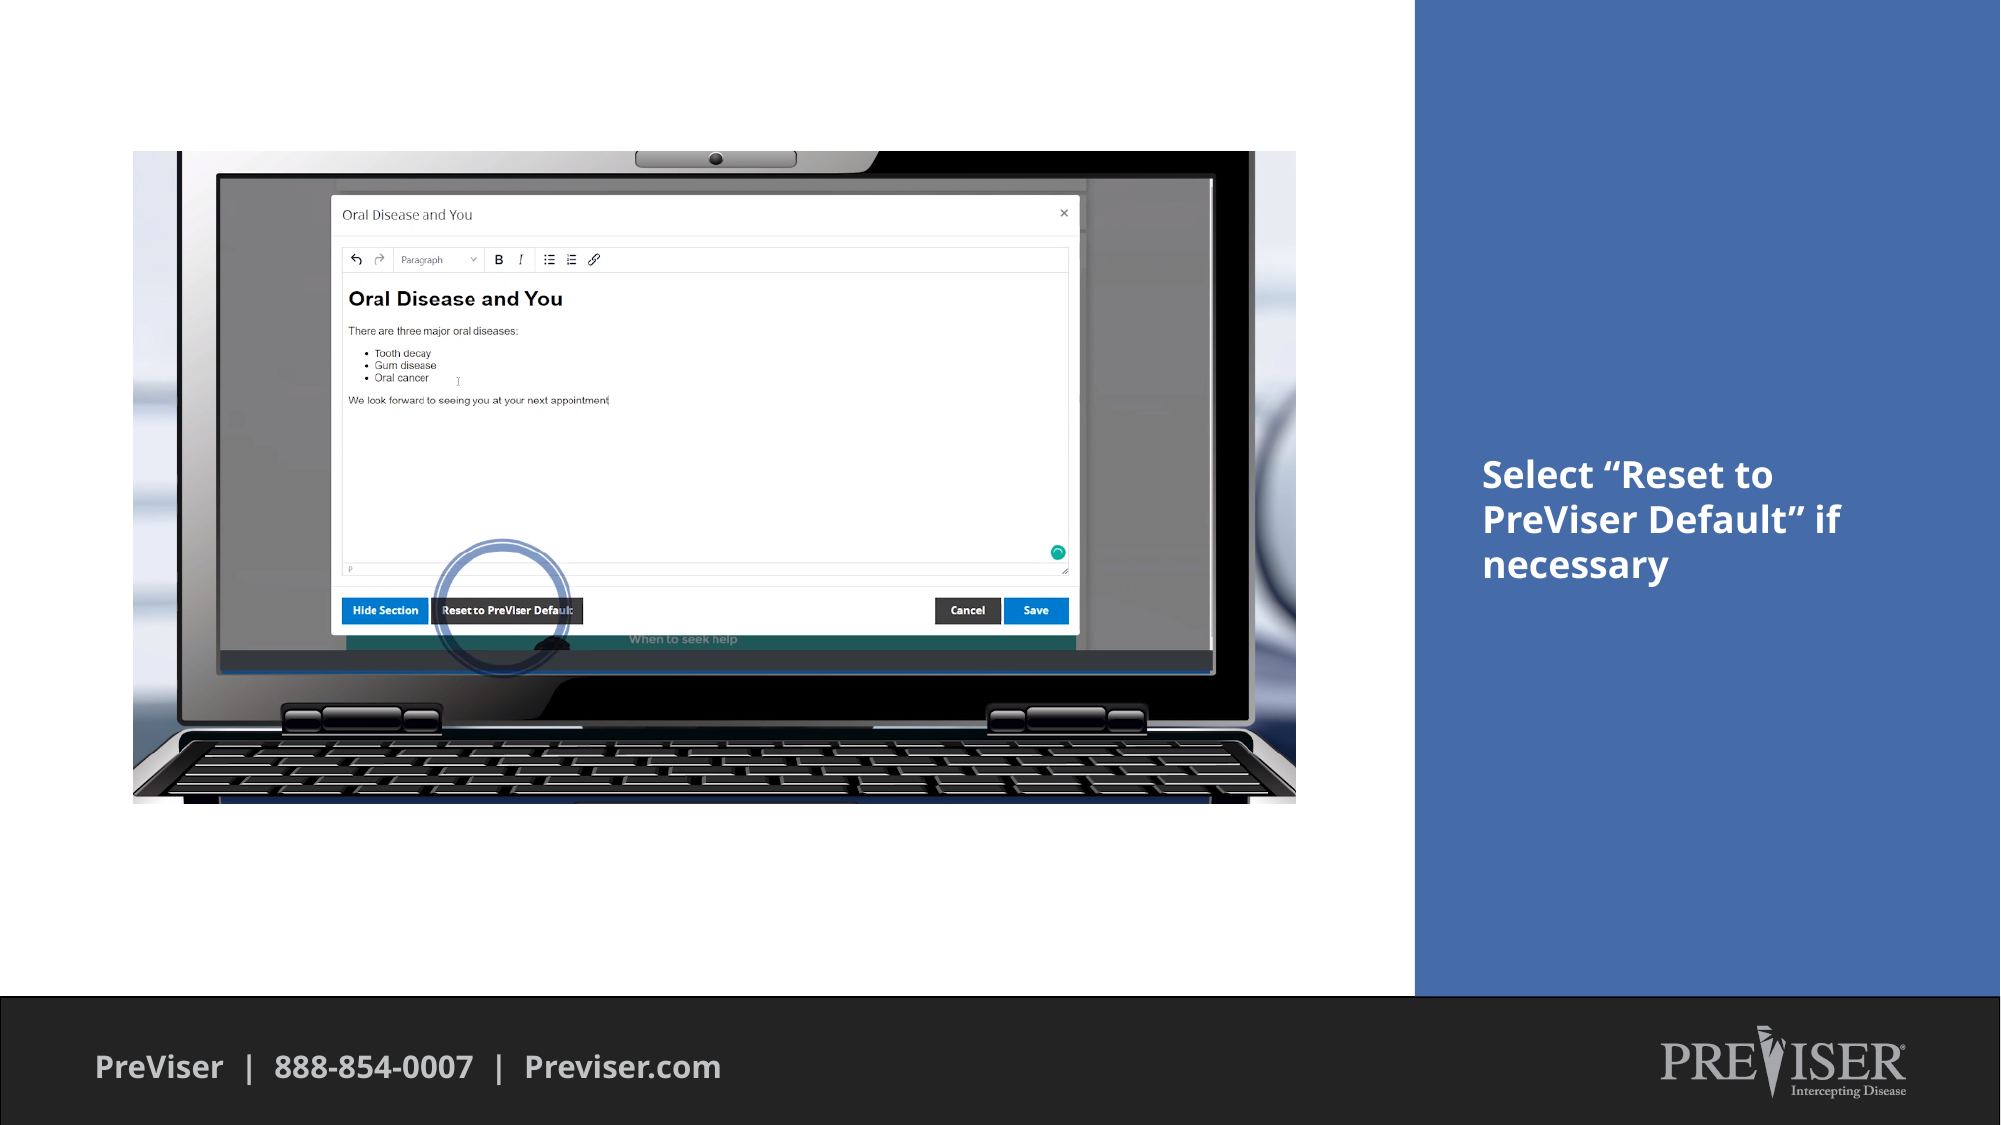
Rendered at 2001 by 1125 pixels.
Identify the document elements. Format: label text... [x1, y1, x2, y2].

picture [133, 151, 1296, 804]
footer PreViser | 888-854-0007 | Previser.com [94, 1036, 1361, 1097]
text_box Click by click: [1414, 0, 2000, 997]
picture [1653, 1021, 1916, 1103]
text_box Select “Reset to PreViser Default” if necessary [1467, 443, 1948, 594]
